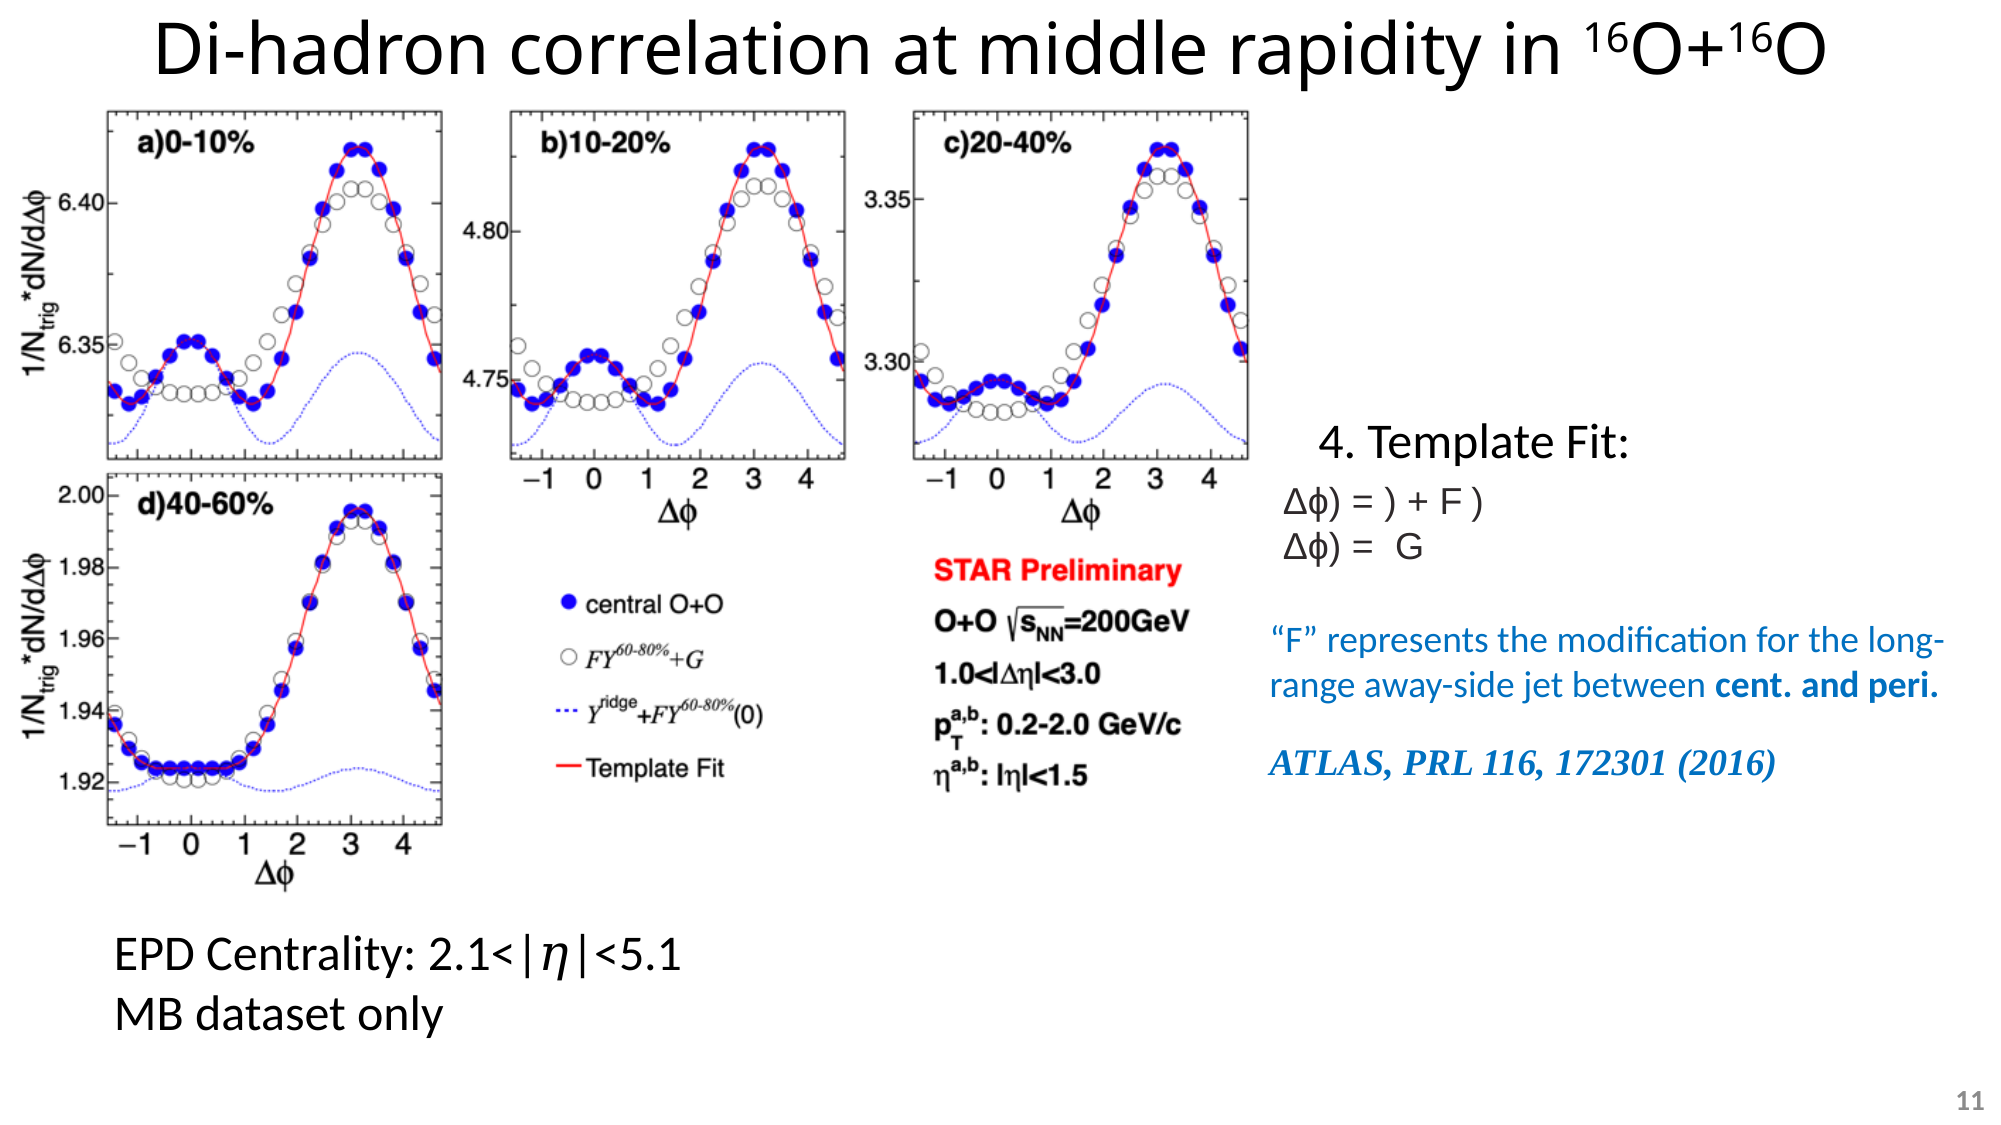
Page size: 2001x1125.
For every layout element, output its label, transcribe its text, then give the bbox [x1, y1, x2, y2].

text_box “F” represents the modification for the long-range away-side jet between cent. and peri. [1271, 607, 1983, 713]
picture [0, 100, 1271, 913]
text_box 4. Template Fit: [1303, 100, 1983, 607]
text_box EPD Centrality: 2.1<|𝜂|<5.1 MB dataset only [99, 913, 724, 1048]
slide_number 11 [1550, 1069, 2000, 1125]
title Di-hadron correlation at middle rapidity in 16O+16O [137, 1, 1863, 101]
text_box ATLAS, PRL 116, 172301 (2016) [1271, 730, 1822, 791]
